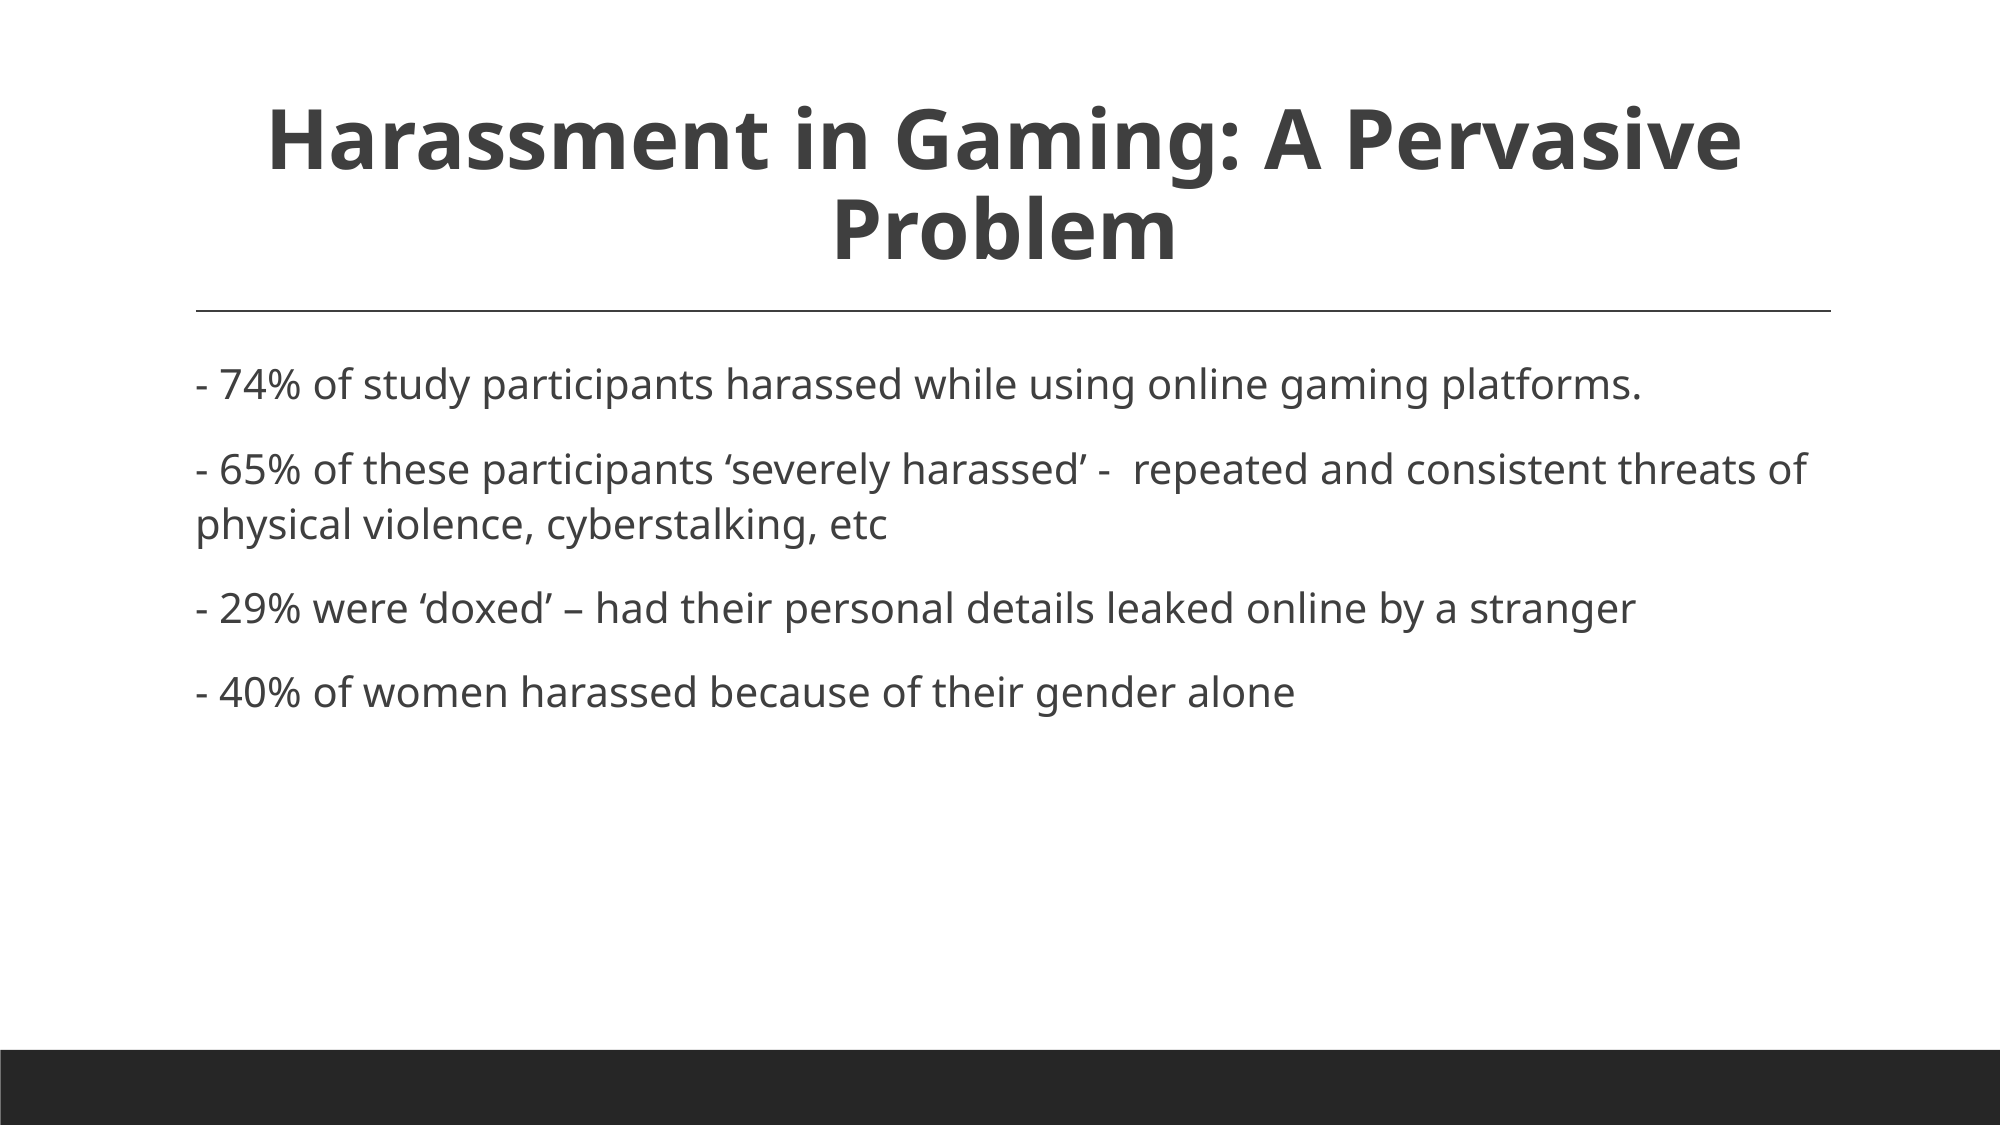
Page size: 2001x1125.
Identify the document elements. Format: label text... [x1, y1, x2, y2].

title Harassment in Gaming: A Pervasive Problem [180, 47, 1830, 285]
list - 74% of study participants harassed while using online gaming platforms. - 65% of these participants ‘severely harassed’ - repeated and consistent threats of physical violence, cyberstalking, etc - 29% were ‘doxed’ – had their personal details leaked online by a stranger - 40% of women harassed because of their gender alone [180, 345, 1830, 963]
